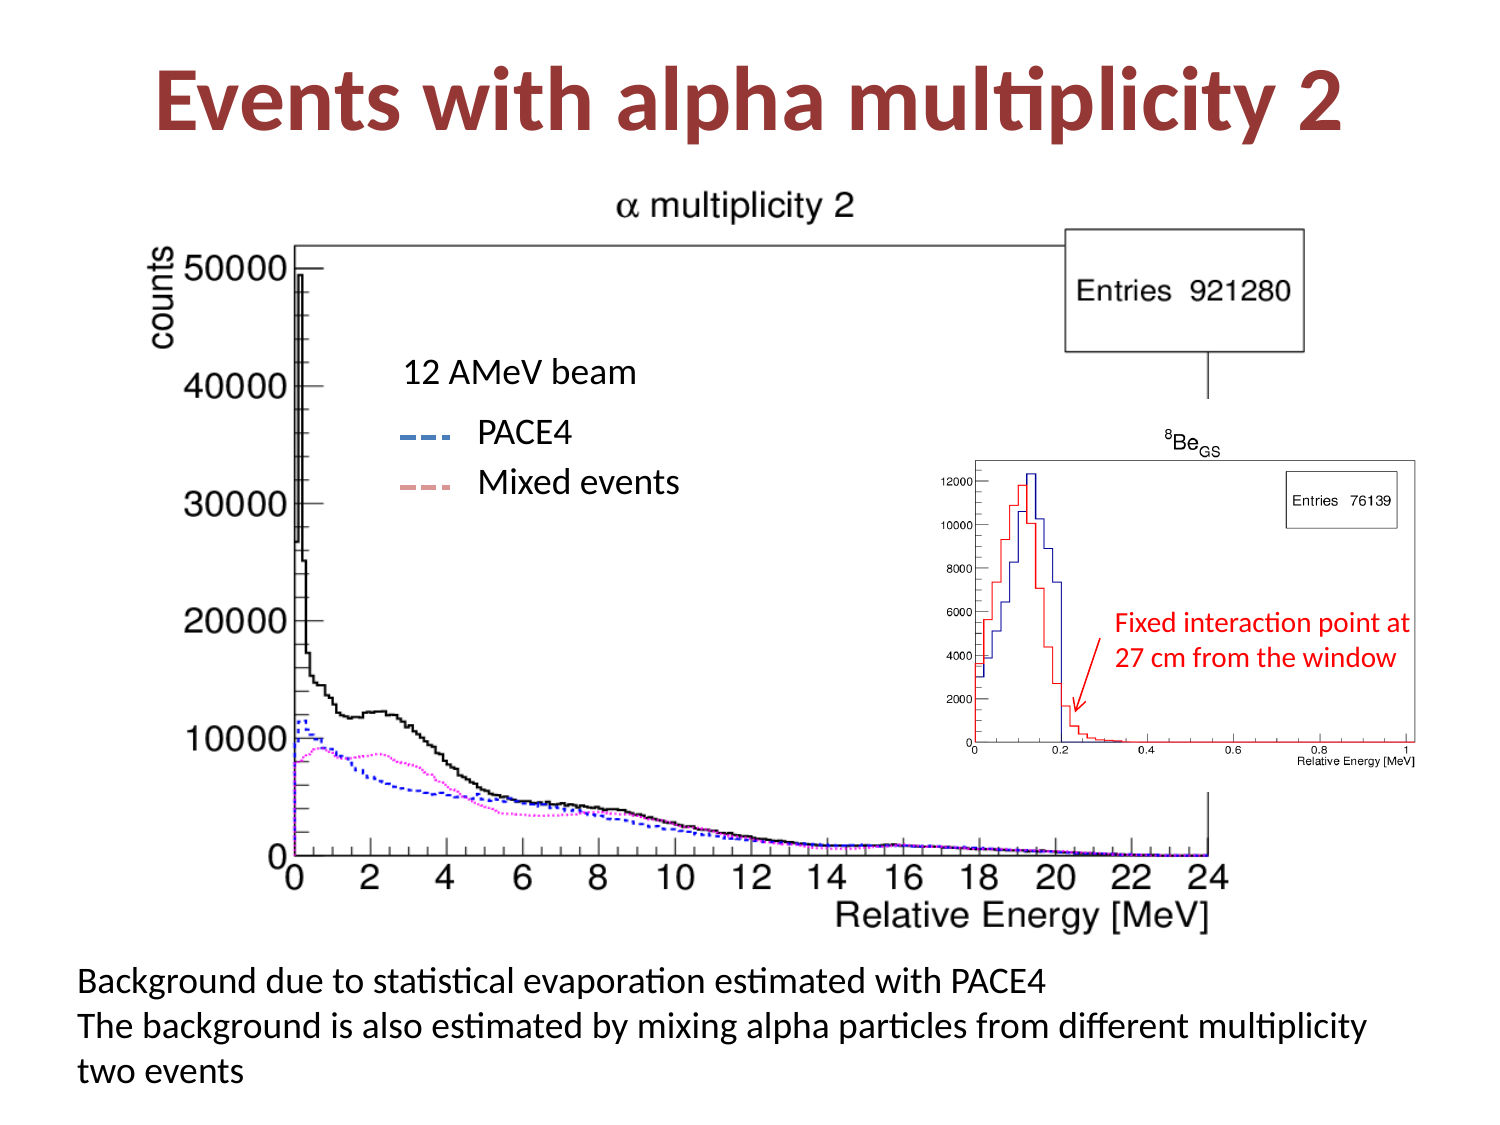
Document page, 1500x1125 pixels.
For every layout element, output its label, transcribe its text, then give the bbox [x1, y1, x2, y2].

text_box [924, 399, 1474, 792]
text_box Background due to statistical evaporation estimated with PACE4 The background is also estimated by mixing alpha particles from different multiplicity two events [62, 948, 1425, 1099]
title Events with alpha multiplicity 2 [75, 0, 1425, 188]
picture [112, 174, 1357, 976]
